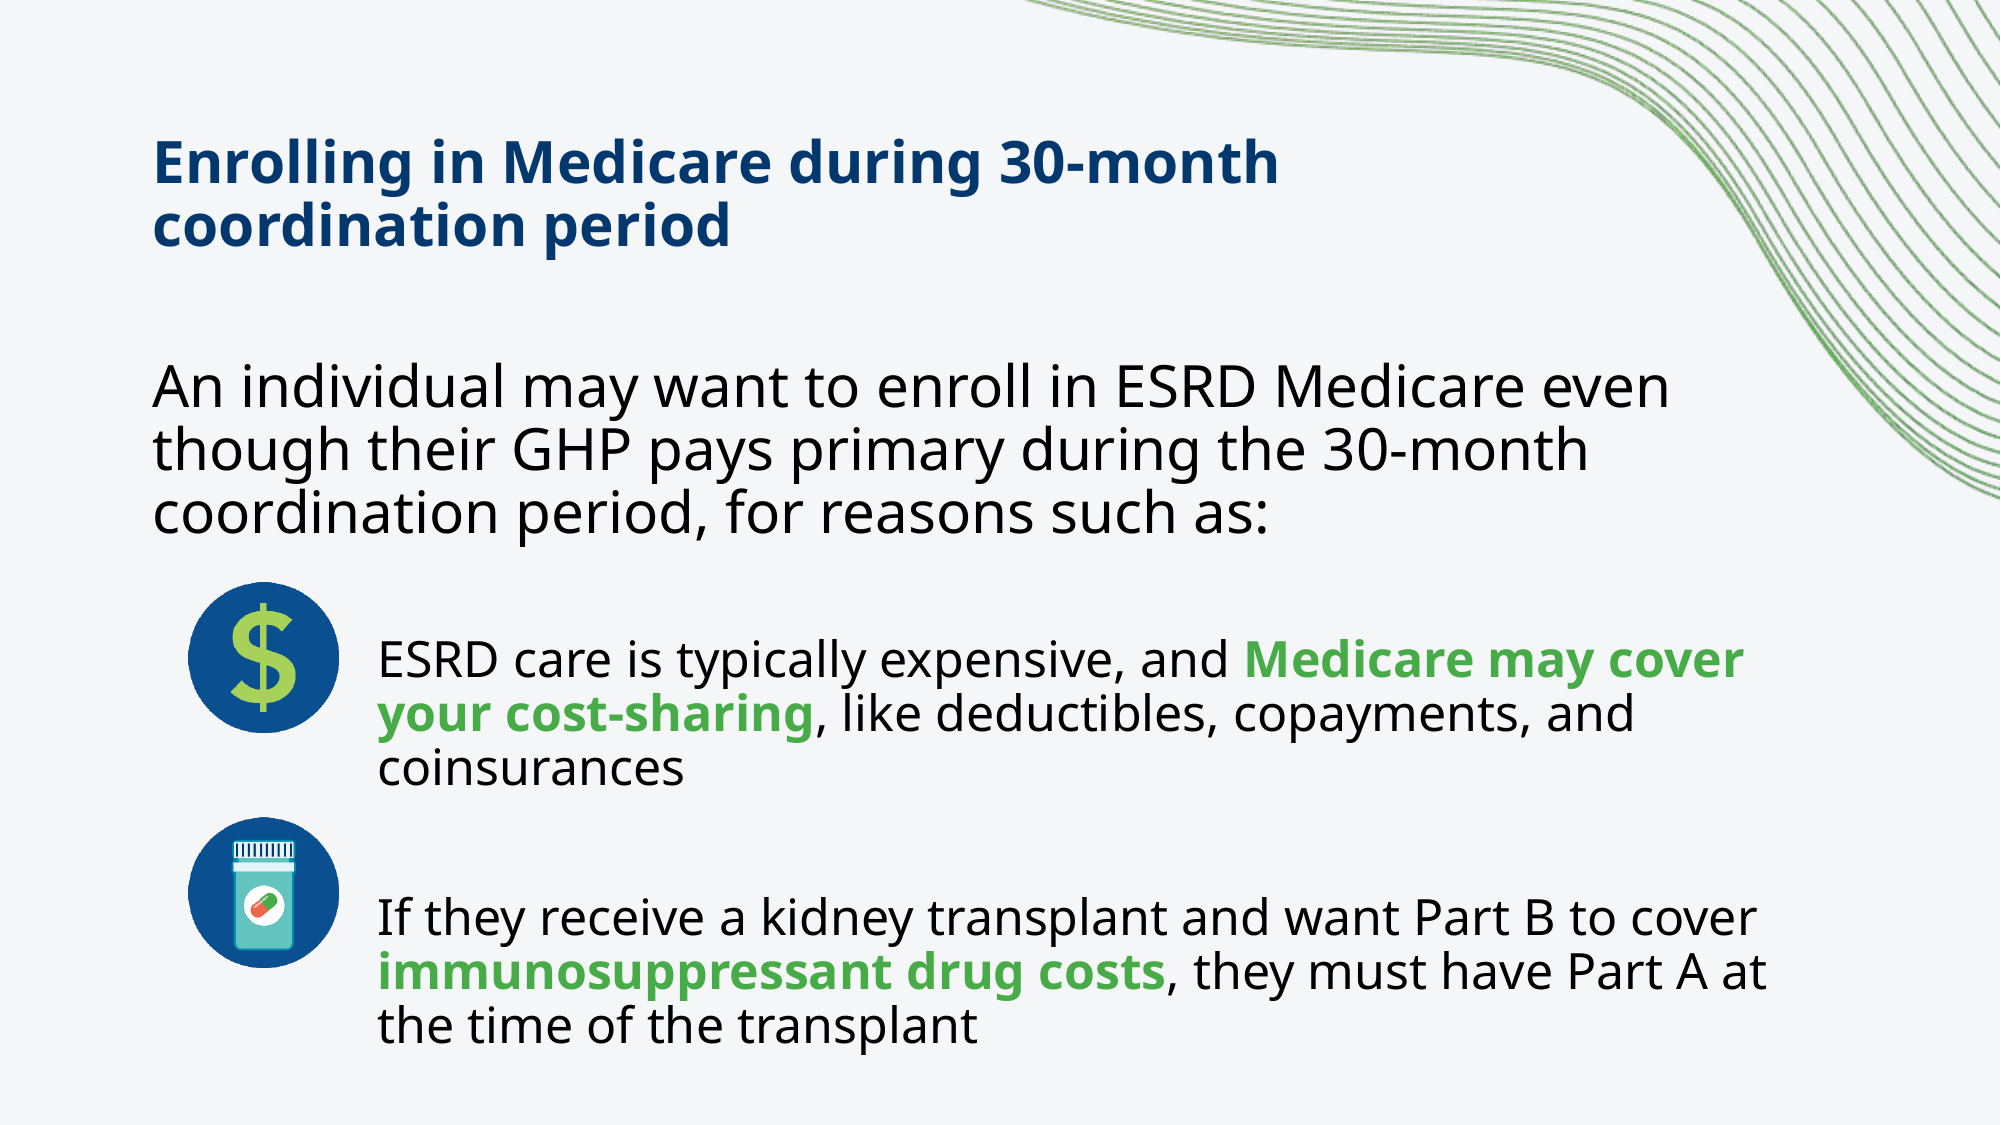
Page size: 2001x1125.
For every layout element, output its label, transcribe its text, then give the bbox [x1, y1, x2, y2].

picture [188, 817, 339, 968]
picture [825, 0, 2001, 802]
list An individual may want to enroll in ESRD Medicare even though their GHP pays primary during the 30-month coordination period, for reasons such as: ESRD care is typically expensive, and Medicare may cover your cost-sharing, like deductibles, copayments, and coinsurances If they receive a kidney transplant and want Part B to cover immunosuppressant drug costs, they must have Part A at the time of the transplant [137, 350, 1863, 1066]
title Enrolling in Medicare during 30-month coordination period [137, 125, 1520, 268]
picture [188, 582, 339, 733]
